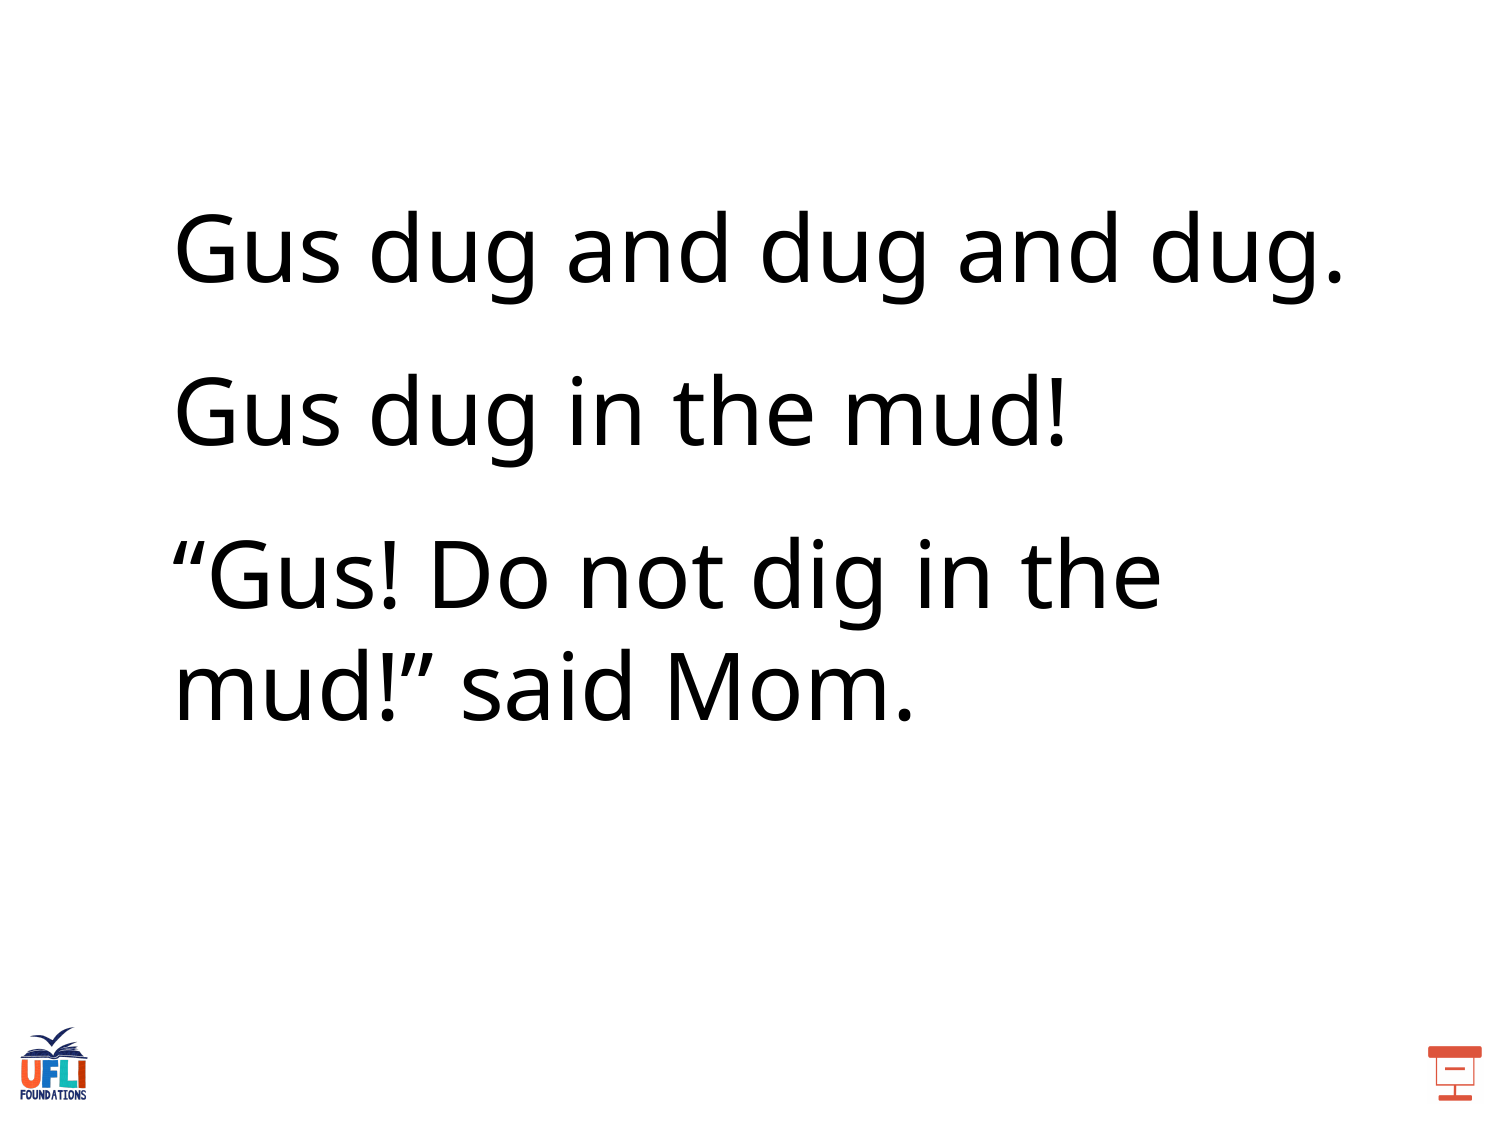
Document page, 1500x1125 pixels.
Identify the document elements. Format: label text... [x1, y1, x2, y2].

picture [16, 1027, 90, 1103]
picture [1427, 1043, 1484, 1104]
text_box Gus dug and dug and dug. Gus dug in the mud! “Gus! Do not dig in the mud!” said Mom. [157, 181, 1428, 775]
